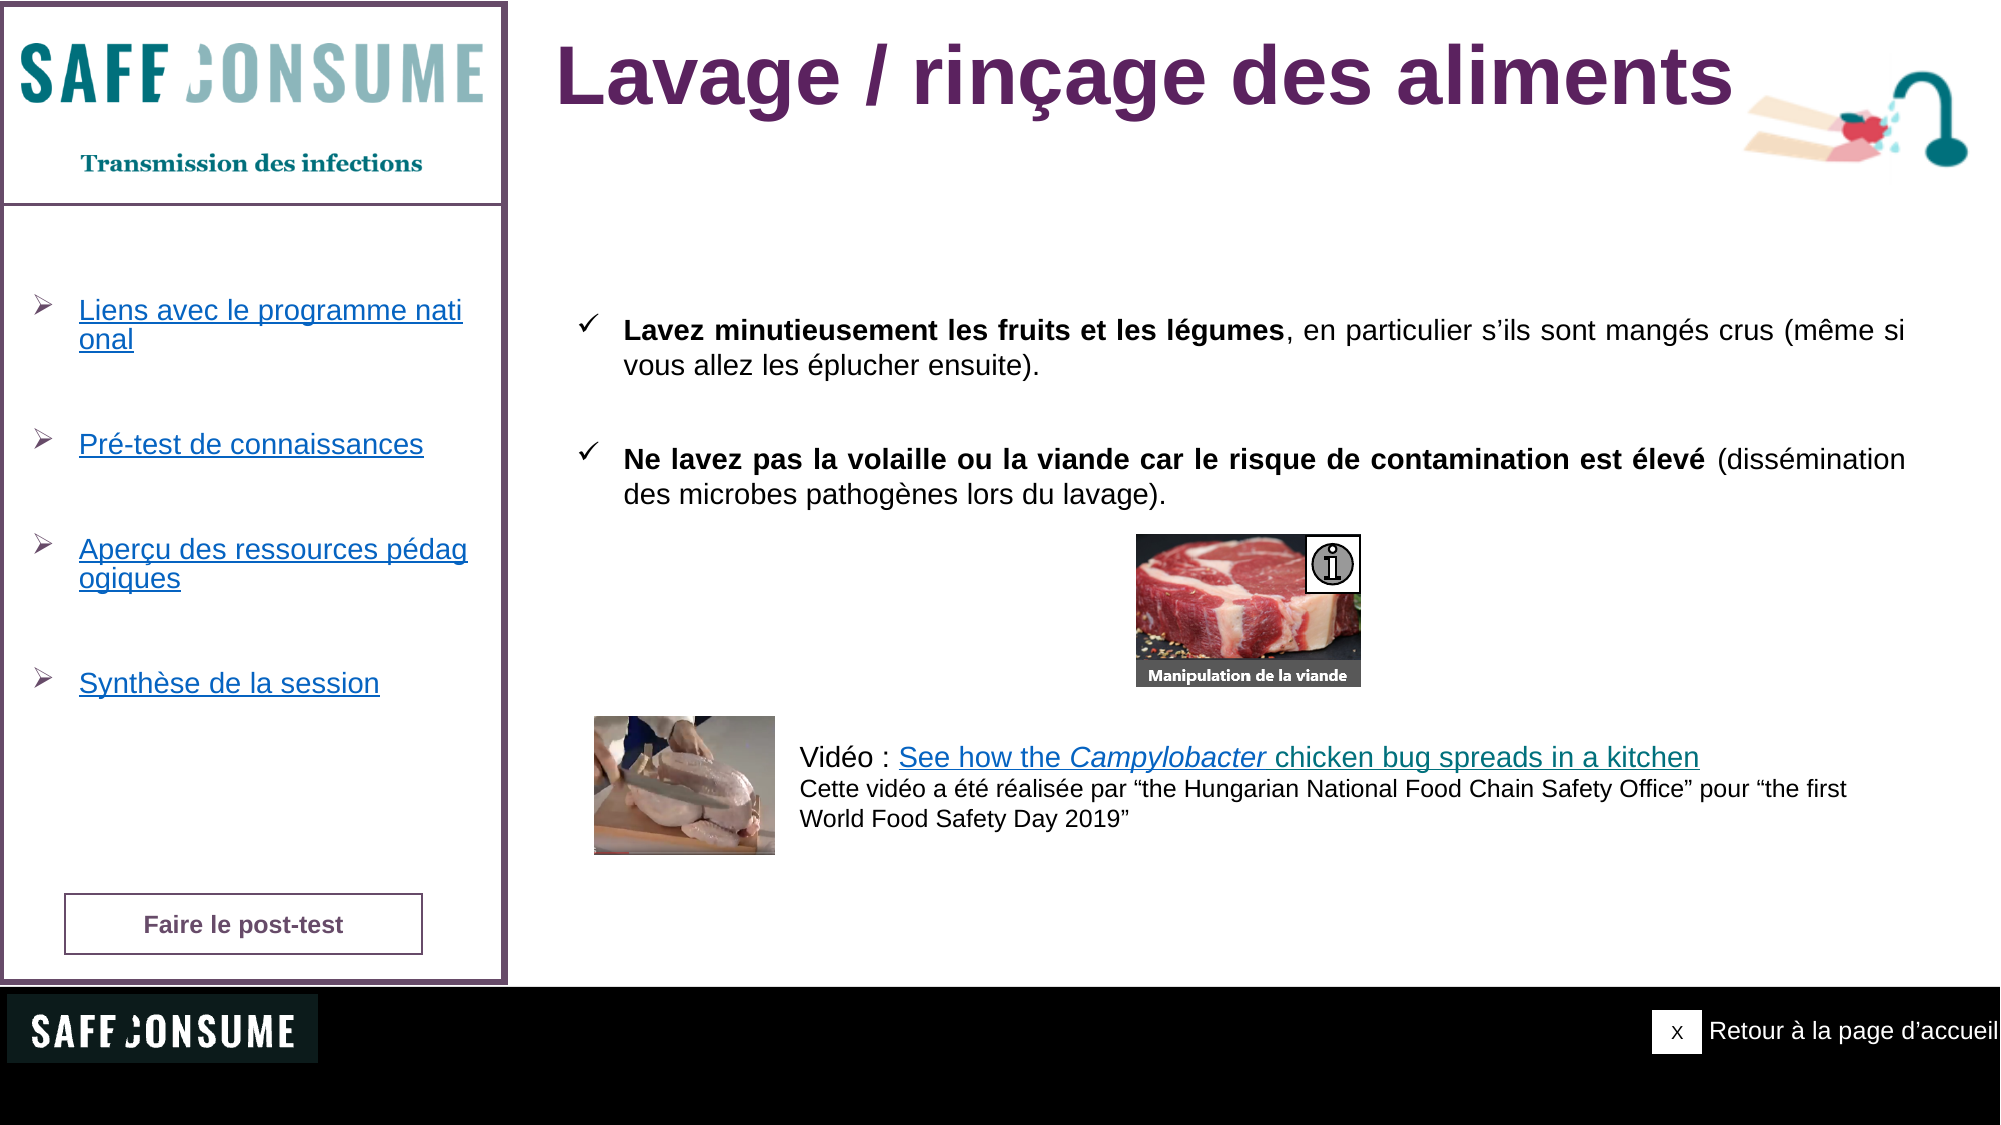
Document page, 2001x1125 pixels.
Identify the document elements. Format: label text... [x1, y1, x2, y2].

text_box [1136, 535, 1361, 688]
text_box Lavez minutieusement les fruits et les légumes, en particulier s’ils sont mangés crus (même si vous allez les éplucher ensuite). Ne lavez pas la volaille ou la viande car le risque de contamination est élevé (dissémination des microbes pathogènes lors du lavage). [524, 304, 1921, 518]
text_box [0, 4, 505, 982]
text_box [0, 986, 2000, 1125]
title Lavage / rinçage des aliments [508, 13, 1787, 217]
picture [594, 716, 775, 855]
text_box Vidéo : See how the Campylobacter chicken bug spreads in a kitchen Cette vidéo a été réalisée par “the Hungarian National Food Chain Safety Office” pour “the first World Food Safety Day 2019” [784, 712, 1900, 841]
picture [1731, 53, 1984, 185]
